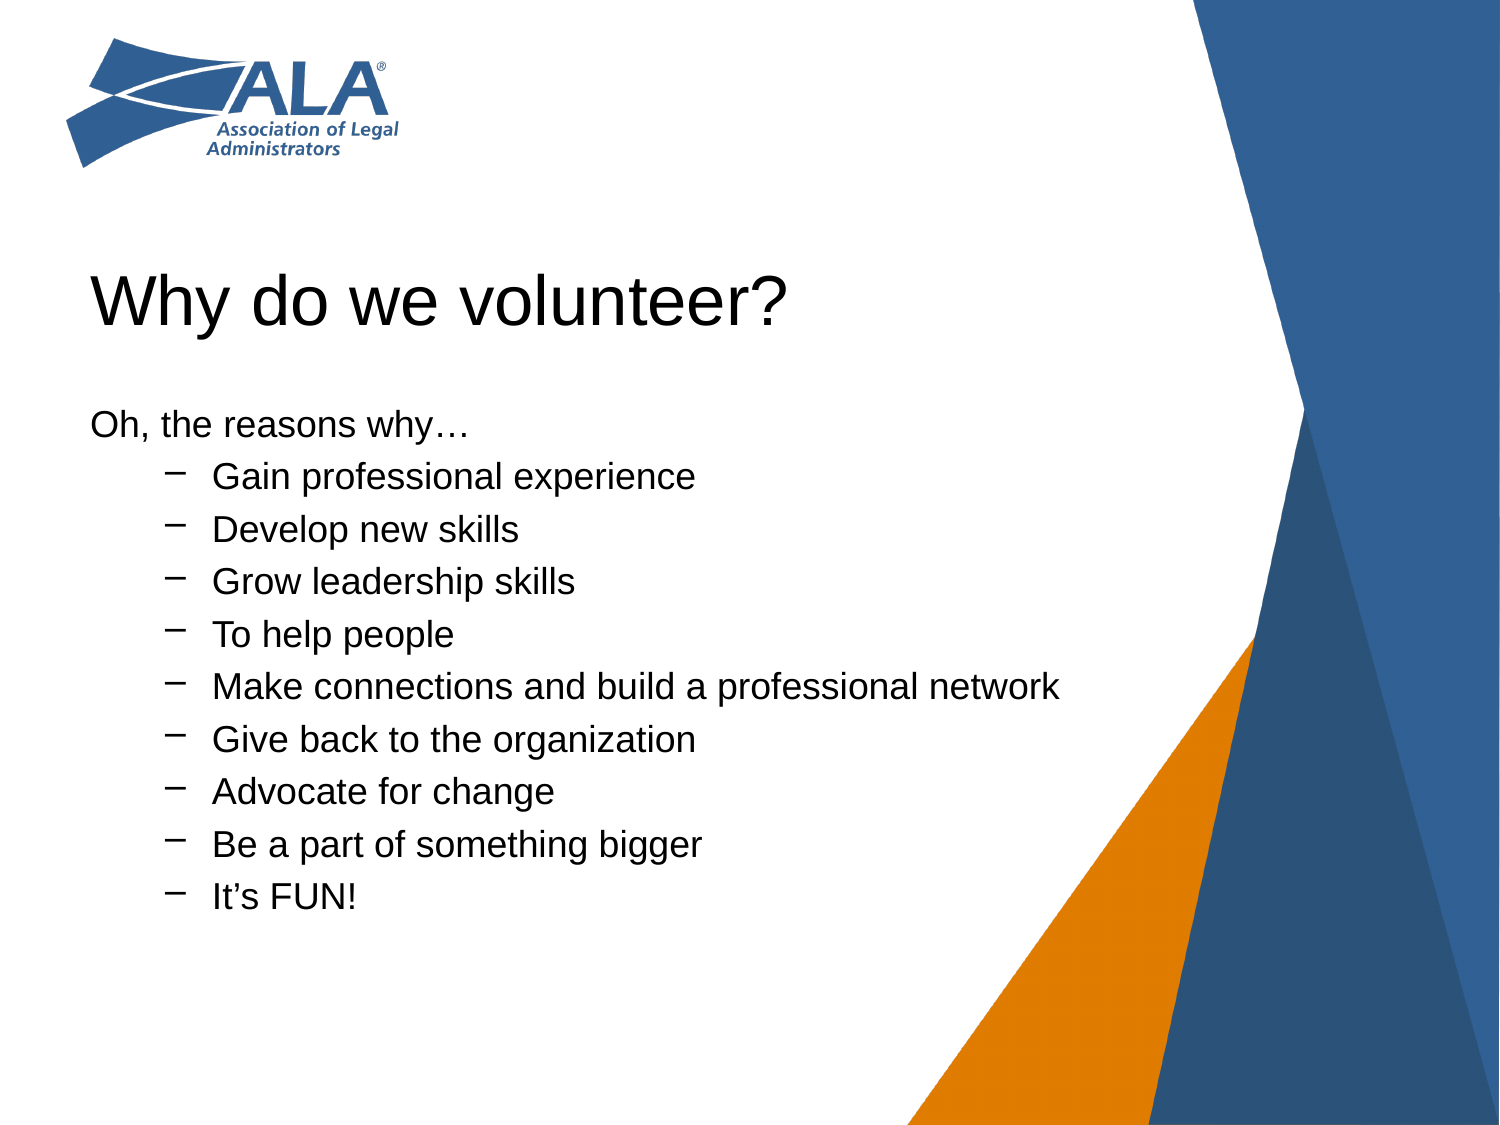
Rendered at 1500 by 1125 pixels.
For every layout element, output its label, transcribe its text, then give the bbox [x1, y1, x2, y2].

title Why do we volunteer? [75, 228, 1075, 367]
picture [65, 38, 399, 168]
list Oh, the reasons why… Gain professional experience Develop new skills Grow leadership skills To help people Make connections and build a professional network Give back to the organization Advocate for change Be a part of something bigger It’s FUN! [75, 392, 1425, 1005]
picture [907, 0, 1500, 1125]
